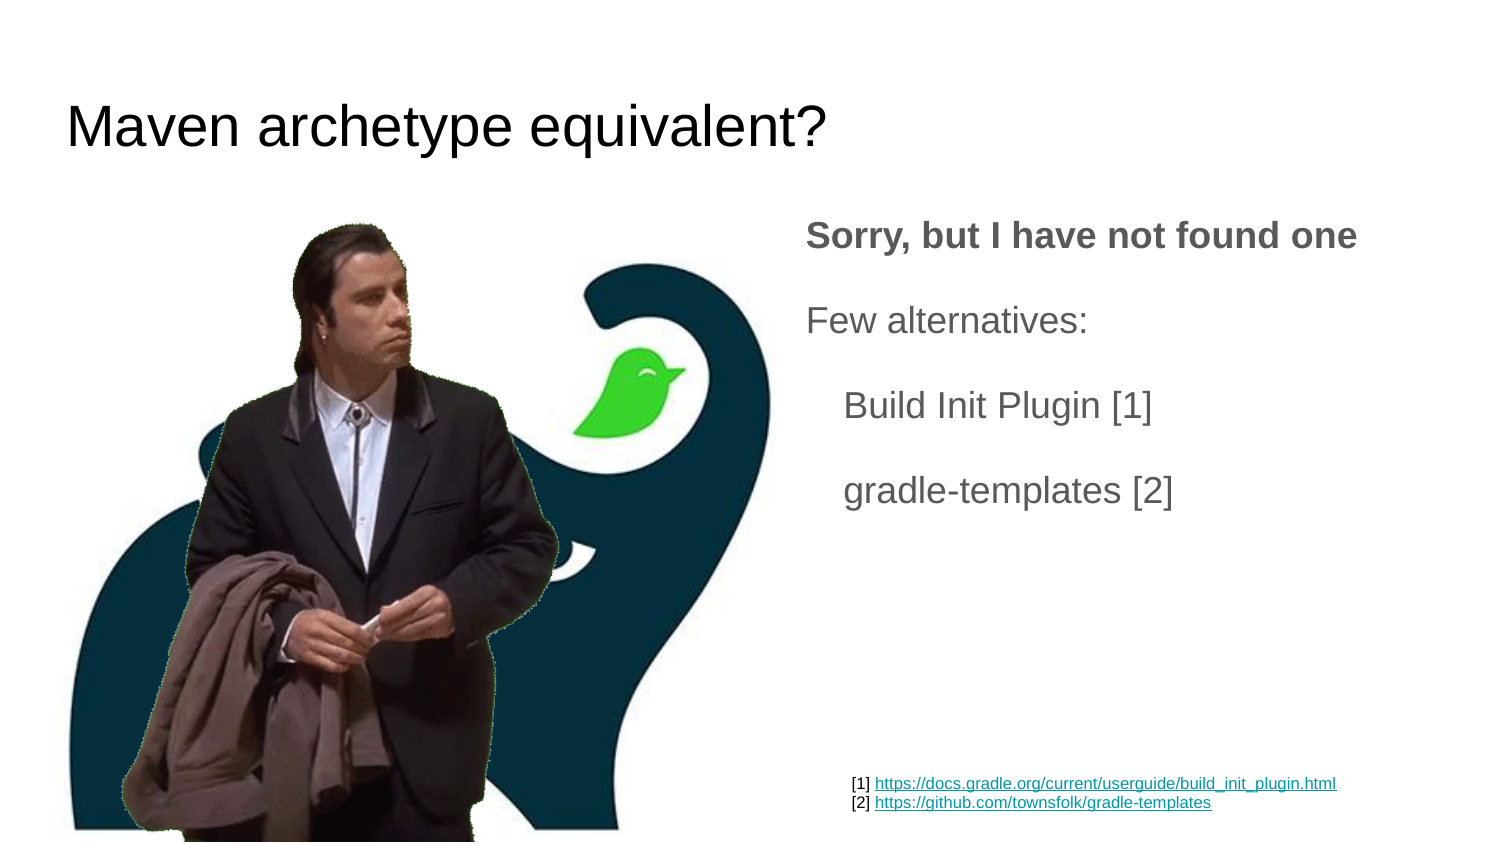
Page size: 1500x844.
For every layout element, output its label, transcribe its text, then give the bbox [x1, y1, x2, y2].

picture [0, 166, 938, 842]
list Sorry, but I have not found one Few alternatives: Build Init Plugin [1] gradle-templates [2] [842, 189, 1449, 750]
list [1] https://docs.gradle.org/current/userguide/build_init_plugin.html [2] https://github.com/townsfolk/gradle-templates [940, 757, 1449, 844]
title Maven archetype equivalent? [51, 72, 1449, 167]
